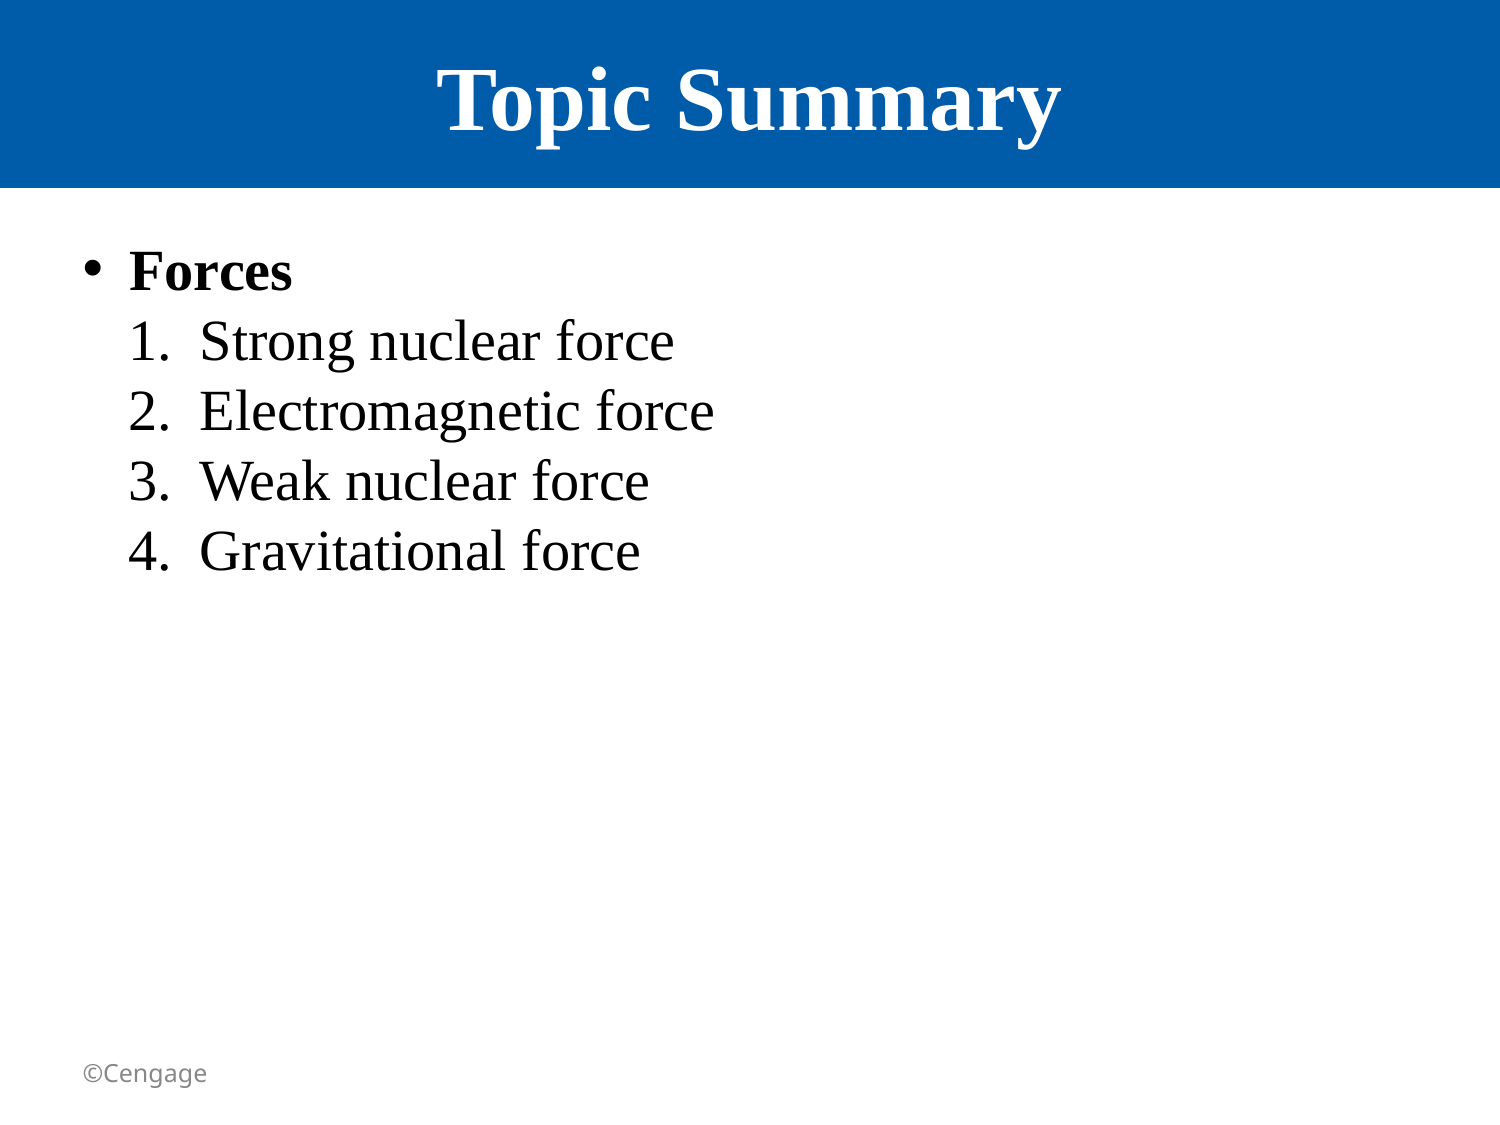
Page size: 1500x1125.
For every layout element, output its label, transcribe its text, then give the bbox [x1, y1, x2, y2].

title Topic Summary [0, 1, 1500, 187]
text_box ©Cengage [75, 1050, 550, 1096]
text_box Forces Strong nuclear force Electromagnetic force Weak nuclear force Gravitational force [75, 224, 1371, 590]
